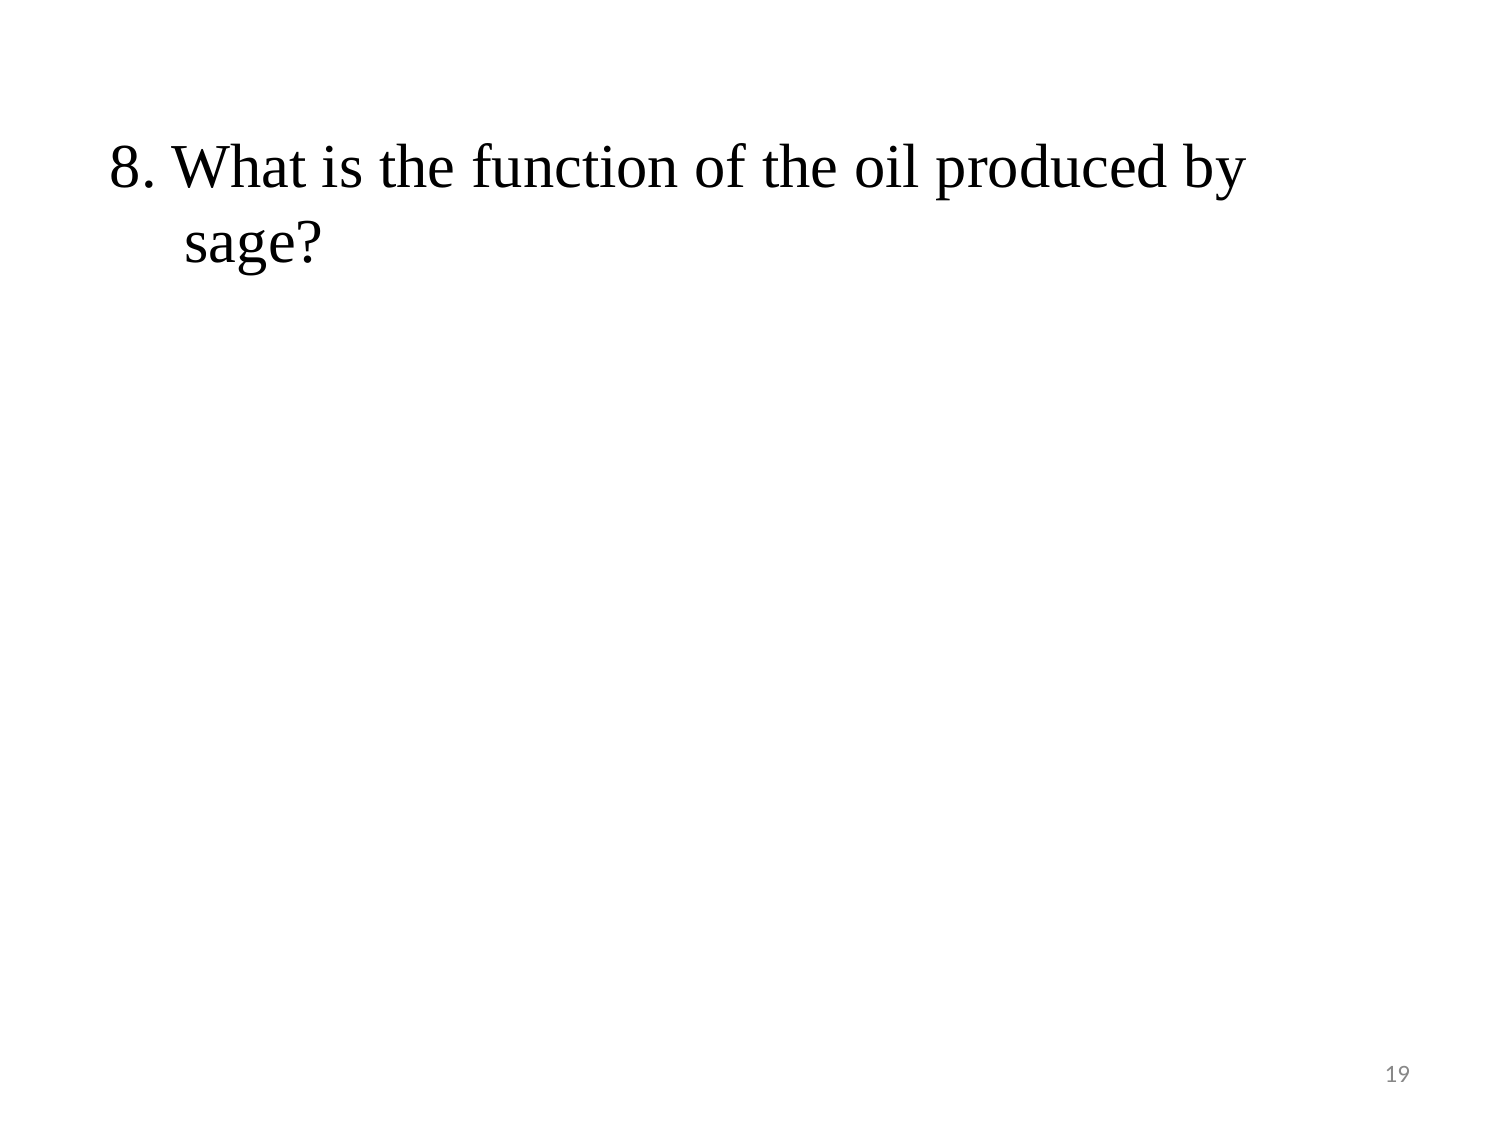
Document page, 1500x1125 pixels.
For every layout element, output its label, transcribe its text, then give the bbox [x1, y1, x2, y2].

slide_number 19 [1074, 1042, 1425, 1103]
text_box 8. What is the function of the oil produced by sage? [94, 109, 1415, 1016]
